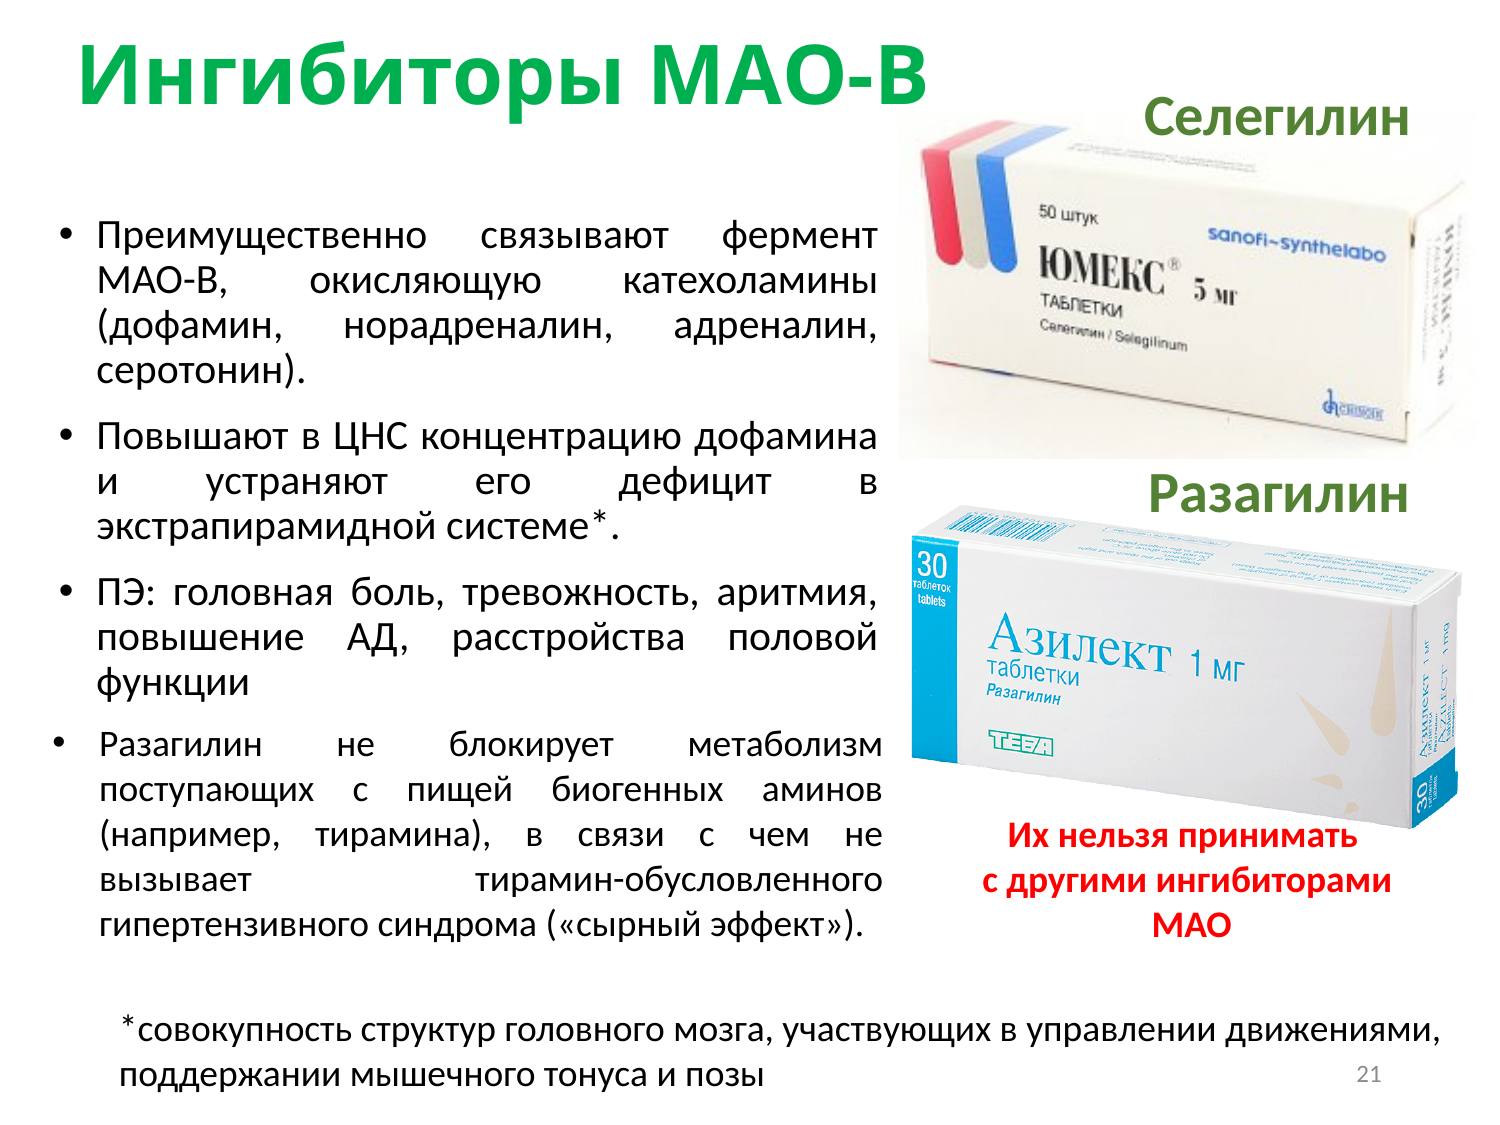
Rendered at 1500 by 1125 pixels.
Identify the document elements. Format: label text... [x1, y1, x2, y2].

text_box *совокупность структур головного мозга, участвующих в управлении движениями, поддержании мышечного тонуса и позы [104, 996, 1466, 1101]
picture [898, 112, 1477, 459]
text_box Селегилин [1129, 69, 1427, 112]
text_box Разагилин не блокирует метаболизм поступающих с пищей биогенных аминов (например, тирамина), в связи с чем не вызывает тирамин-обусловленного гипертензивного синдрома («сырный эффект»). [37, 711, 899, 952]
title Ингибиторы МАО-В [60, 21, 980, 135]
picture [904, 497, 1470, 833]
text_box Их нельзя принимать с другими ингибиторами МАО [967, 833, 1408, 953]
list Преимущественно связывают фермент МАО-B, окисляющую катехоламины (дофамин, норадреналин, адреналин, серотонин). Повышают в ЦНС концентрацию дофамина и устраняют его дефицит в экстрапирамидной системе*. ПЭ: головная боль, тревожность, аритмия, повышение АД, расстройства половой функции [43, 205, 894, 711]
text_box Разагилин [1134, 459, 1426, 497]
